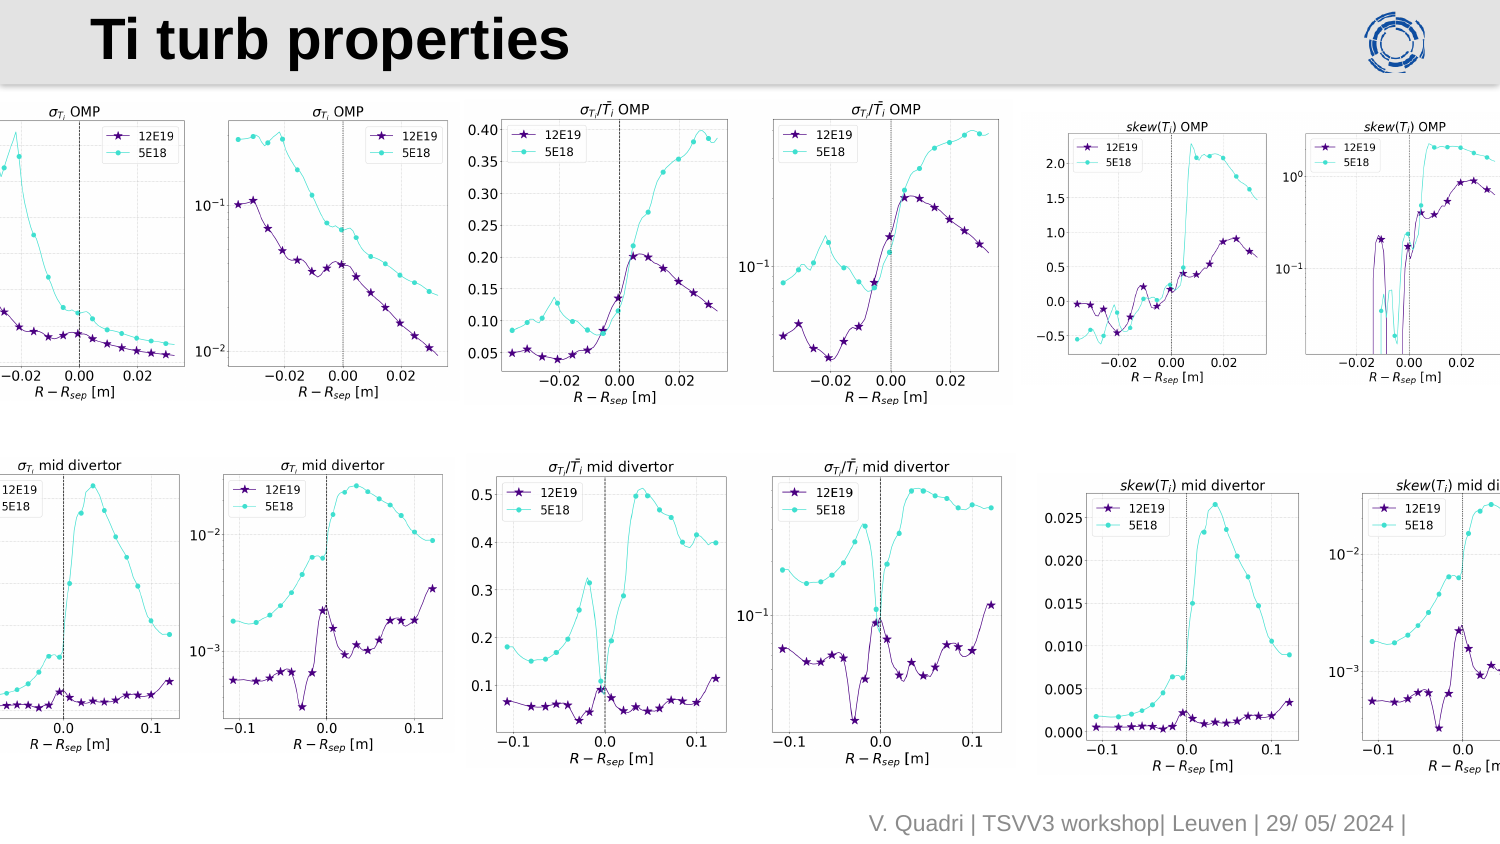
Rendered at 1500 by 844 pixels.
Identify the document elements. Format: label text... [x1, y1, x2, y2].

picture [464, 99, 1013, 405]
footer V. Quadri | TSVV3 workshop| Leuven | 29/ 05/ 2024 | [76, 805, 1429, 839]
picture [1021, 112, 1500, 386]
title Ti turb properties [75, 9, 1313, 66]
picture [0, 456, 456, 753]
picture [1037, 472, 1500, 775]
picture [466, 453, 1016, 769]
picture [0, 102, 461, 401]
